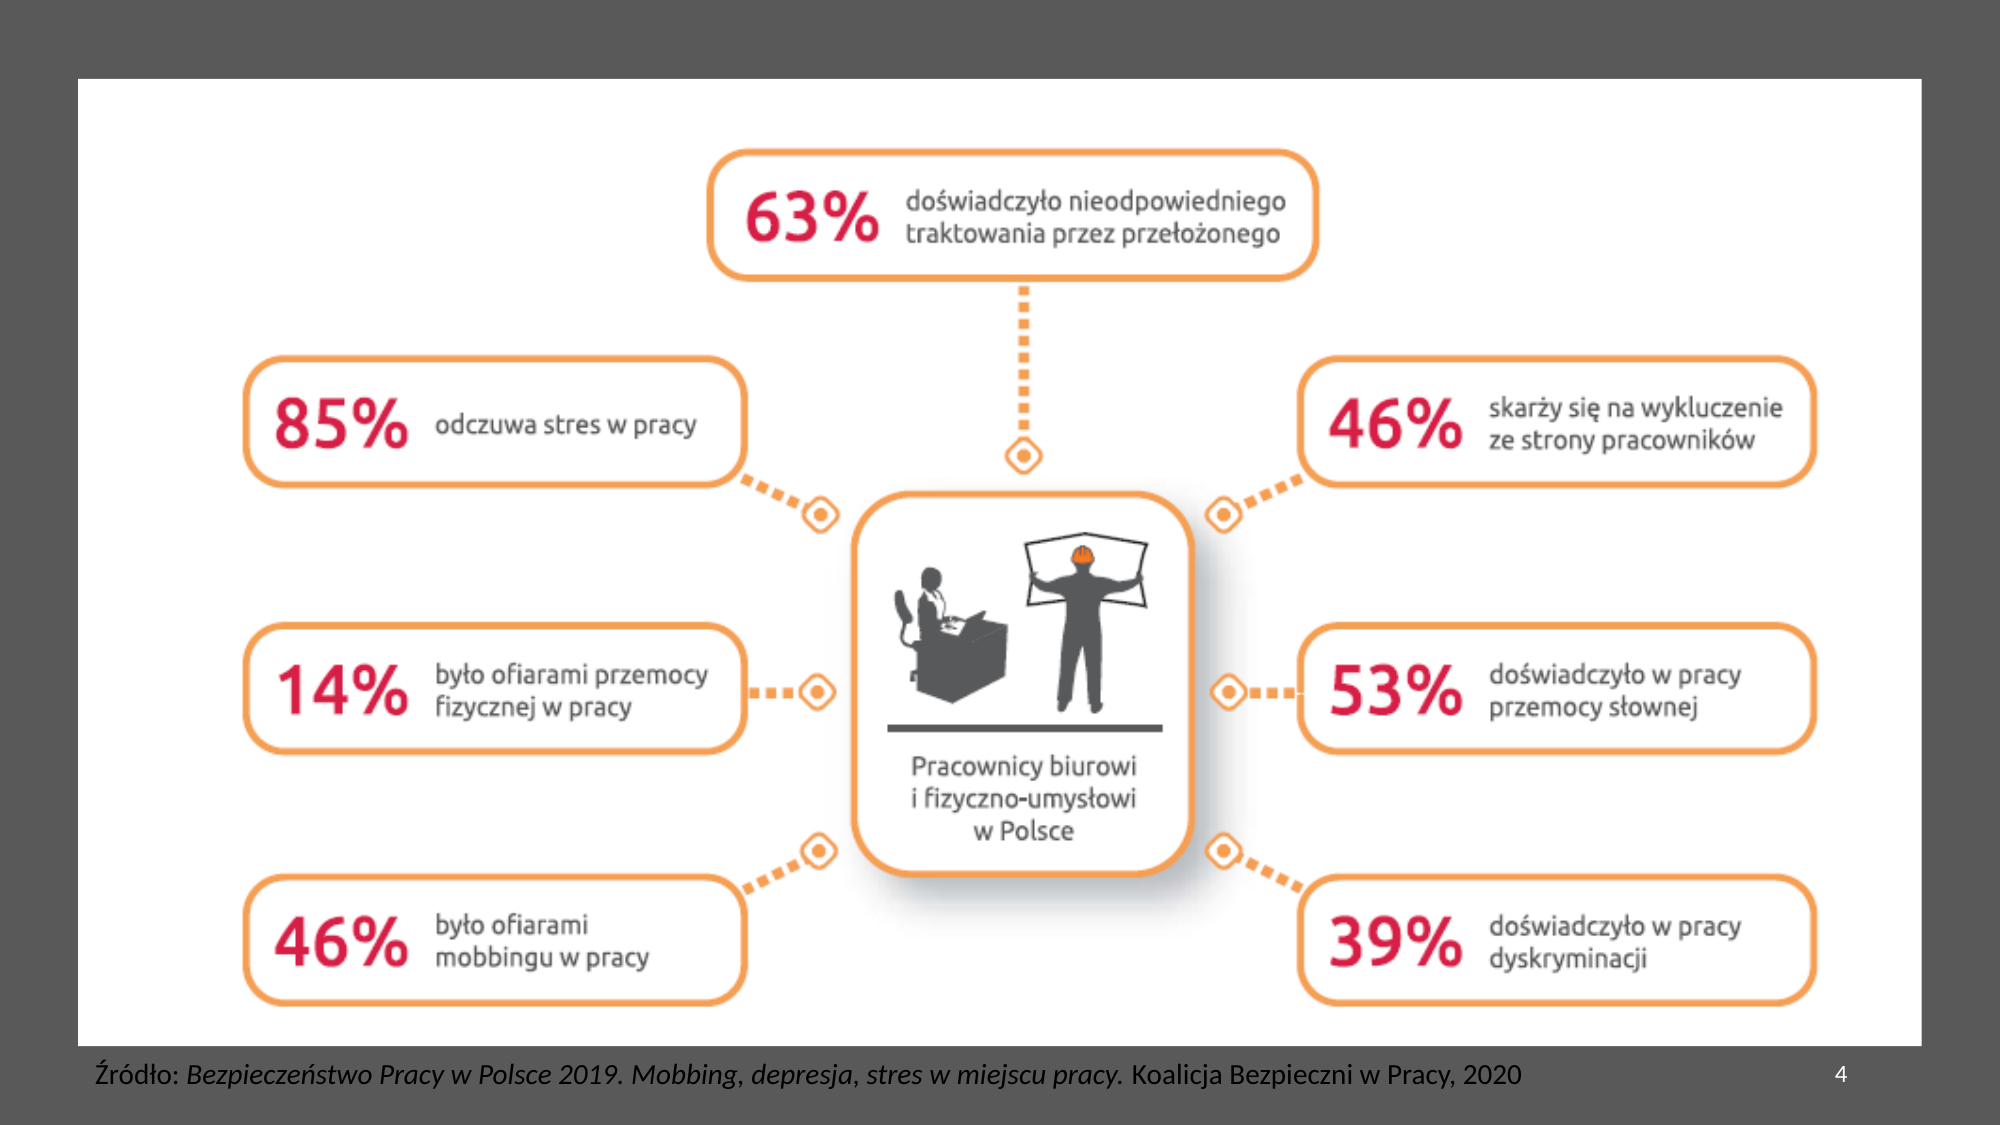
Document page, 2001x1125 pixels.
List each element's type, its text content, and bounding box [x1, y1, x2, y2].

text_box Źródło: Bezpieczeństwo Pracy w Polsce 2019. Mobbing, depresja, stres w miejscu pracy. Koalicja Bezpieczni w Pracy, 2020 [80, 1047, 1756, 1098]
picture [147, 105, 1855, 1022]
slide_number 4 [1412, 1042, 1863, 1103]
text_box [147, 105, 1853, 1020]
text_box [0, 0, 2000, 1125]
text_box [77, 78, 1923, 1047]
